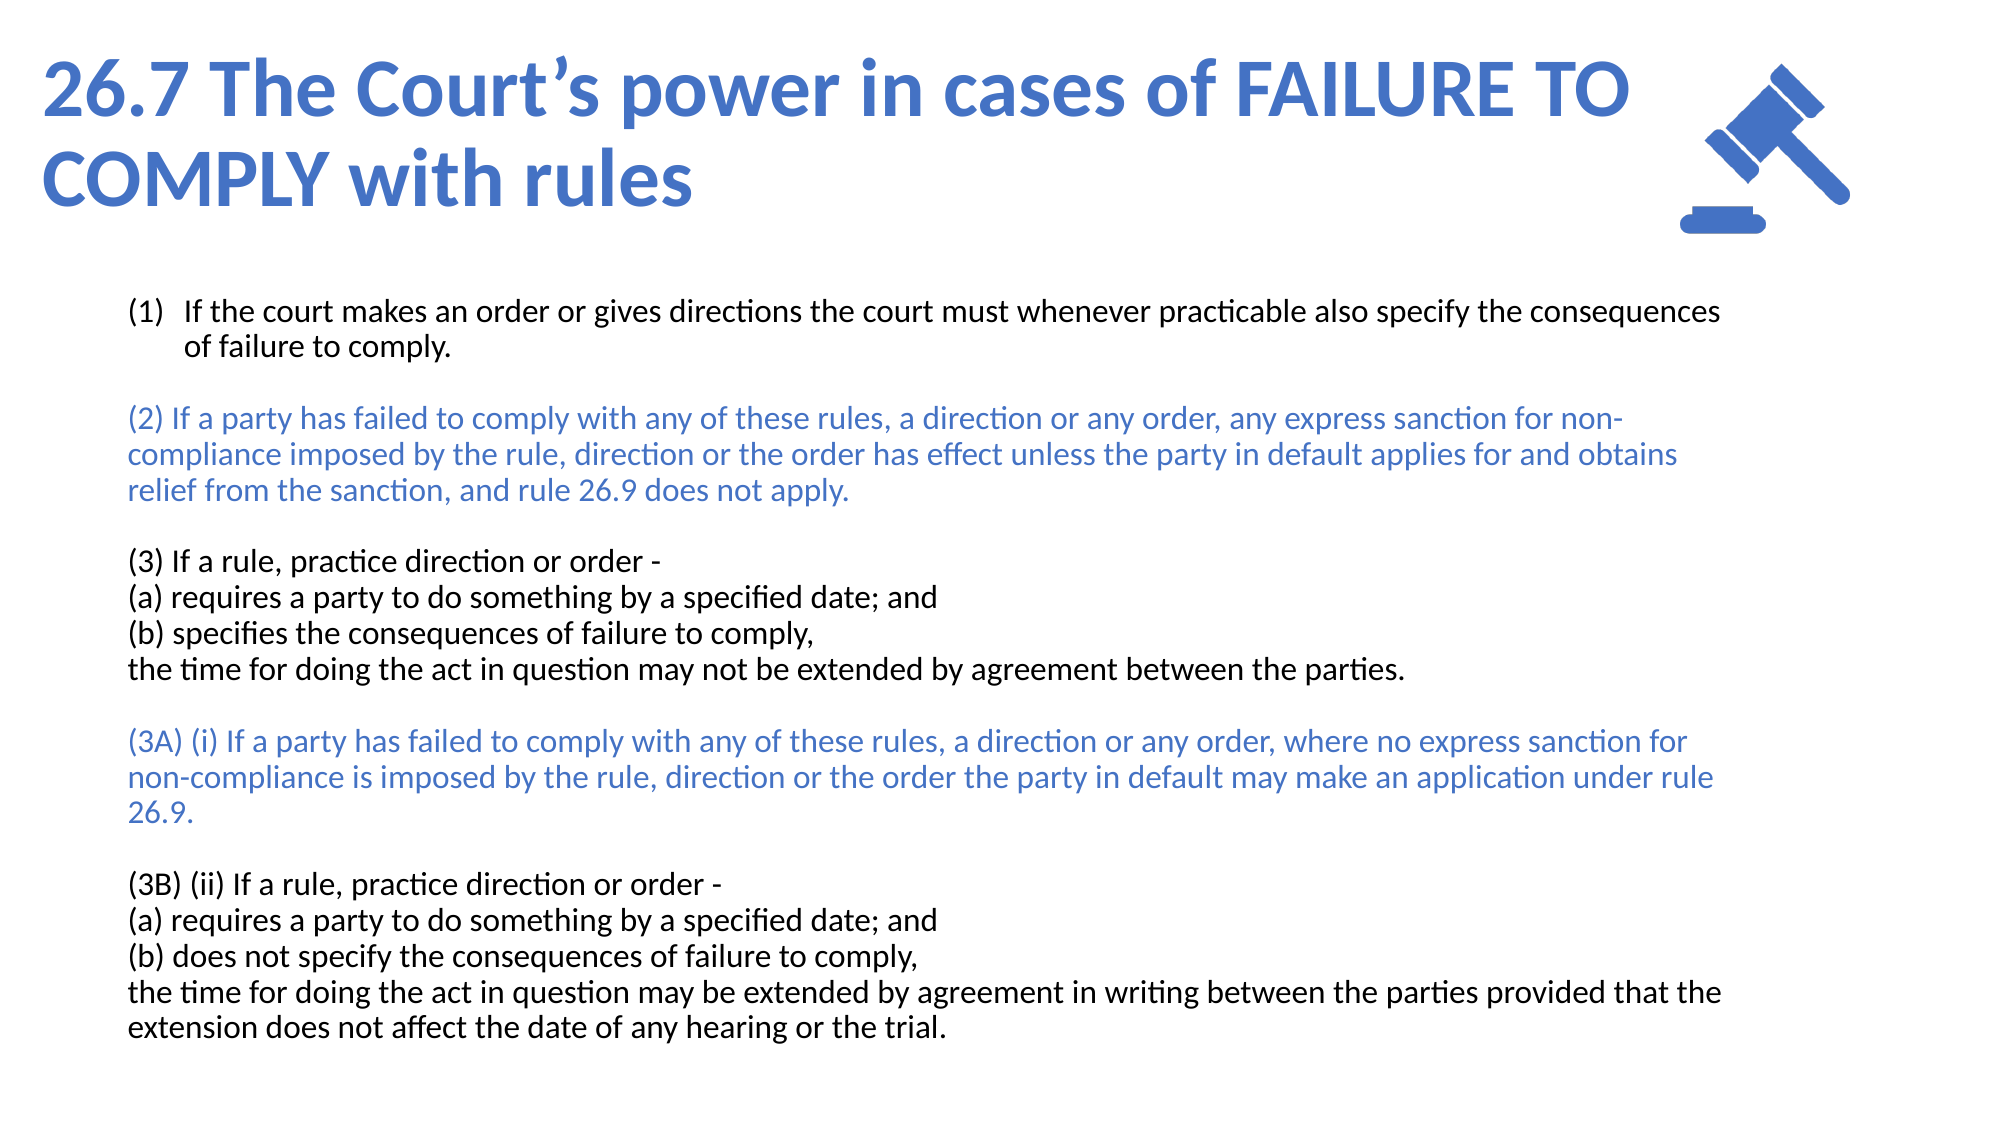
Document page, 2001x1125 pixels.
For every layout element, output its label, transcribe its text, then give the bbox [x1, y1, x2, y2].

title 26.7 The Court’s power in cases of FAILURE TO COMPLY with rules [27, 25, 1730, 244]
picture [1664, 48, 1865, 250]
list If the court makes an order or gives directions the court must whenever practicable also specify the consequences of failure to comply. (2) If a party has failed to comply with any of these rules, a direction or any order, any express sanction for non-compliance imposed by the rule, direction or the order has effect unless the party in default applies for and obtains relief from the sanction, and rule 26.9 does not apply. (3) If a rule, practice direction or order - (a) requires a party to do something by a specified date; and (b) specifies the consequences of failure to comply, the time for doing the act in question may not be extended by agreement between the parties. (3A) (i) If a party has failed to comply with any of these rules, a direction or any order, where no express sanction for non-compliance is imposed by the rule, direction or the order the party in default may make an application under rule 26.9. (3B) (ii) If a rule, practice direction or order - (a) requires a party to do something by a specified date; and (b) does not specify the consequences of failure to comply, the time for doing the act in question may be extended by agreement in writing between the parties provided that the extension does not affect the date of any hearing or the trial. [0, 285, 1743, 1071]
